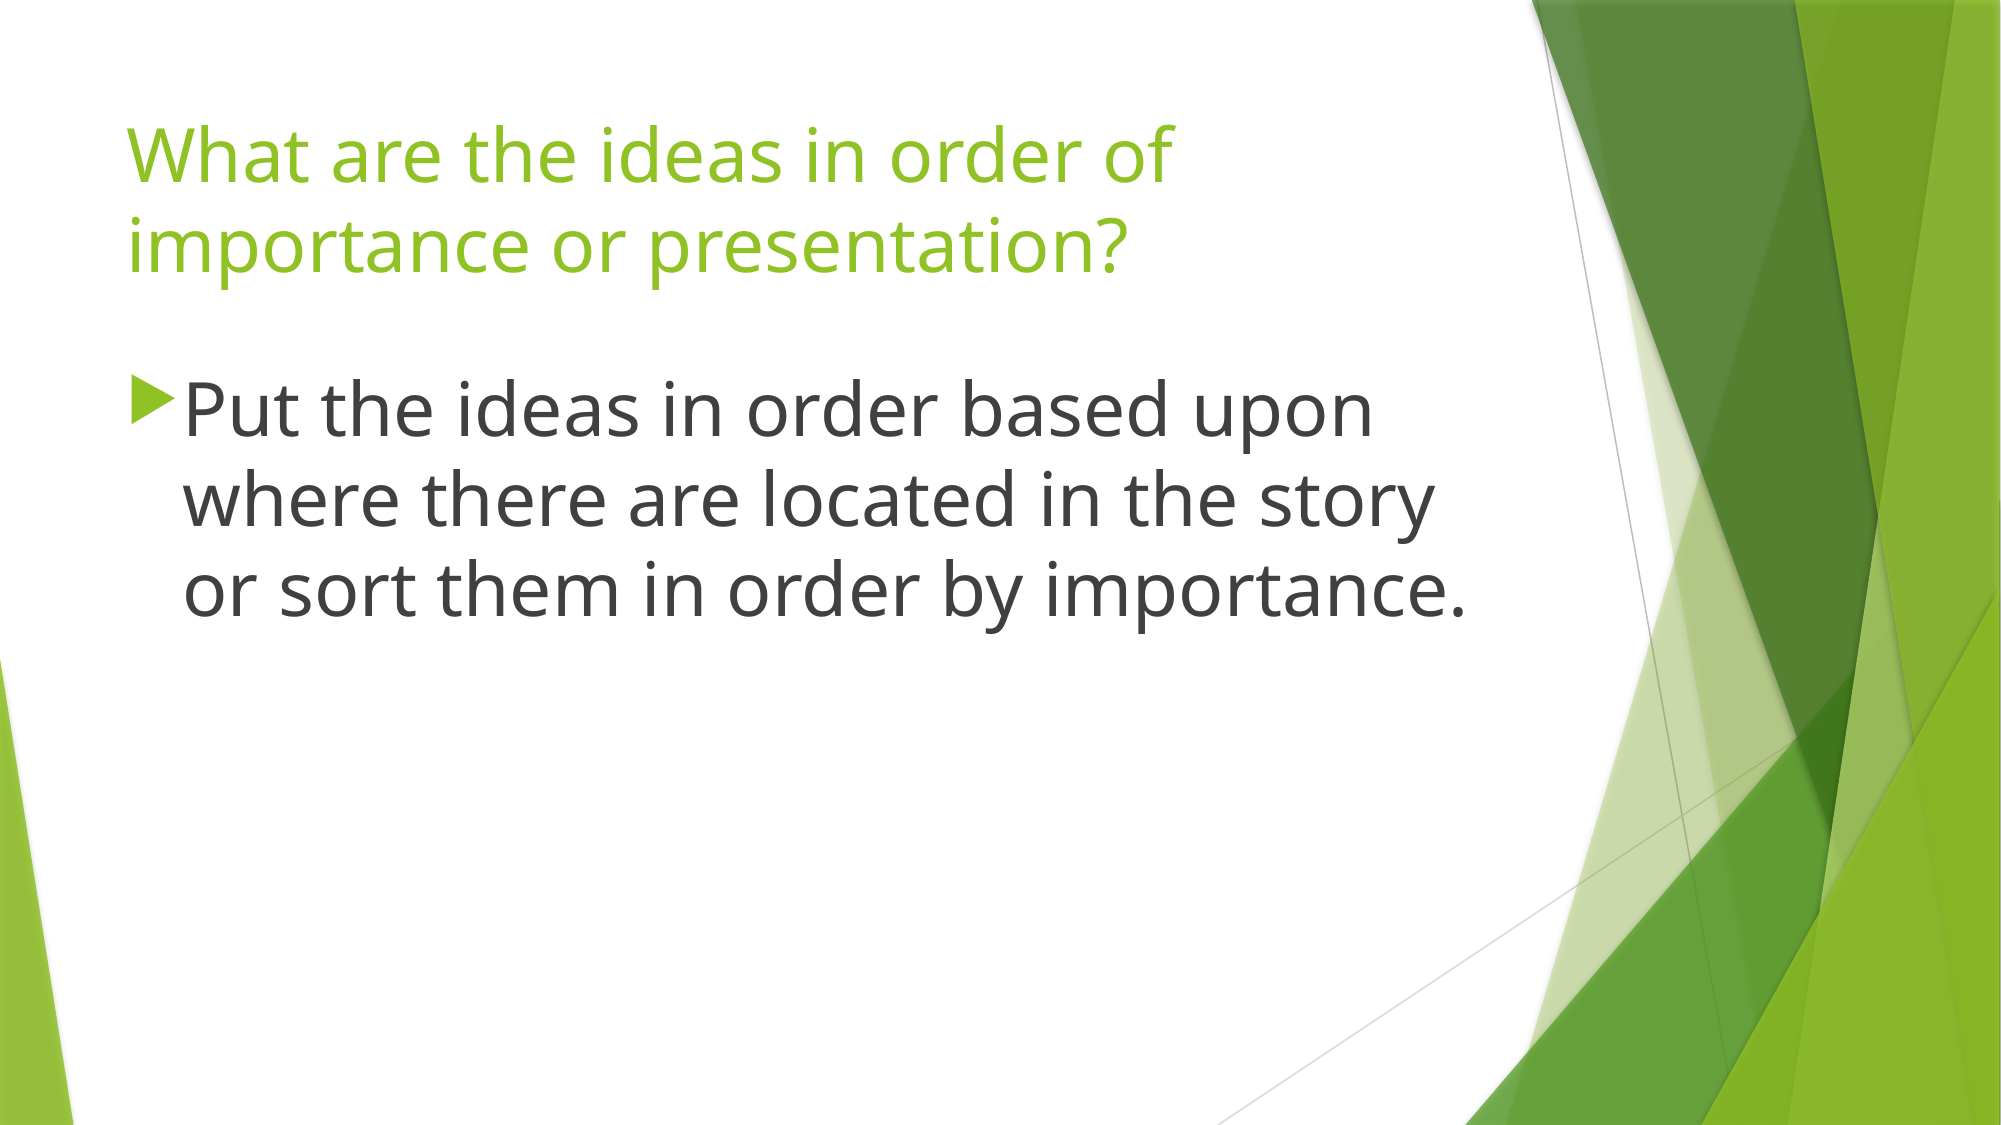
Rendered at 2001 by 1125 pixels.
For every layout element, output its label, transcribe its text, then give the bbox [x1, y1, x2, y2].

list Put the ideas in order based upon where there are located in the story or sort them in order by importance. [111, 354, 1522, 992]
title What are the ideas in order of importance or presentation? [111, 99, 1522, 317]
